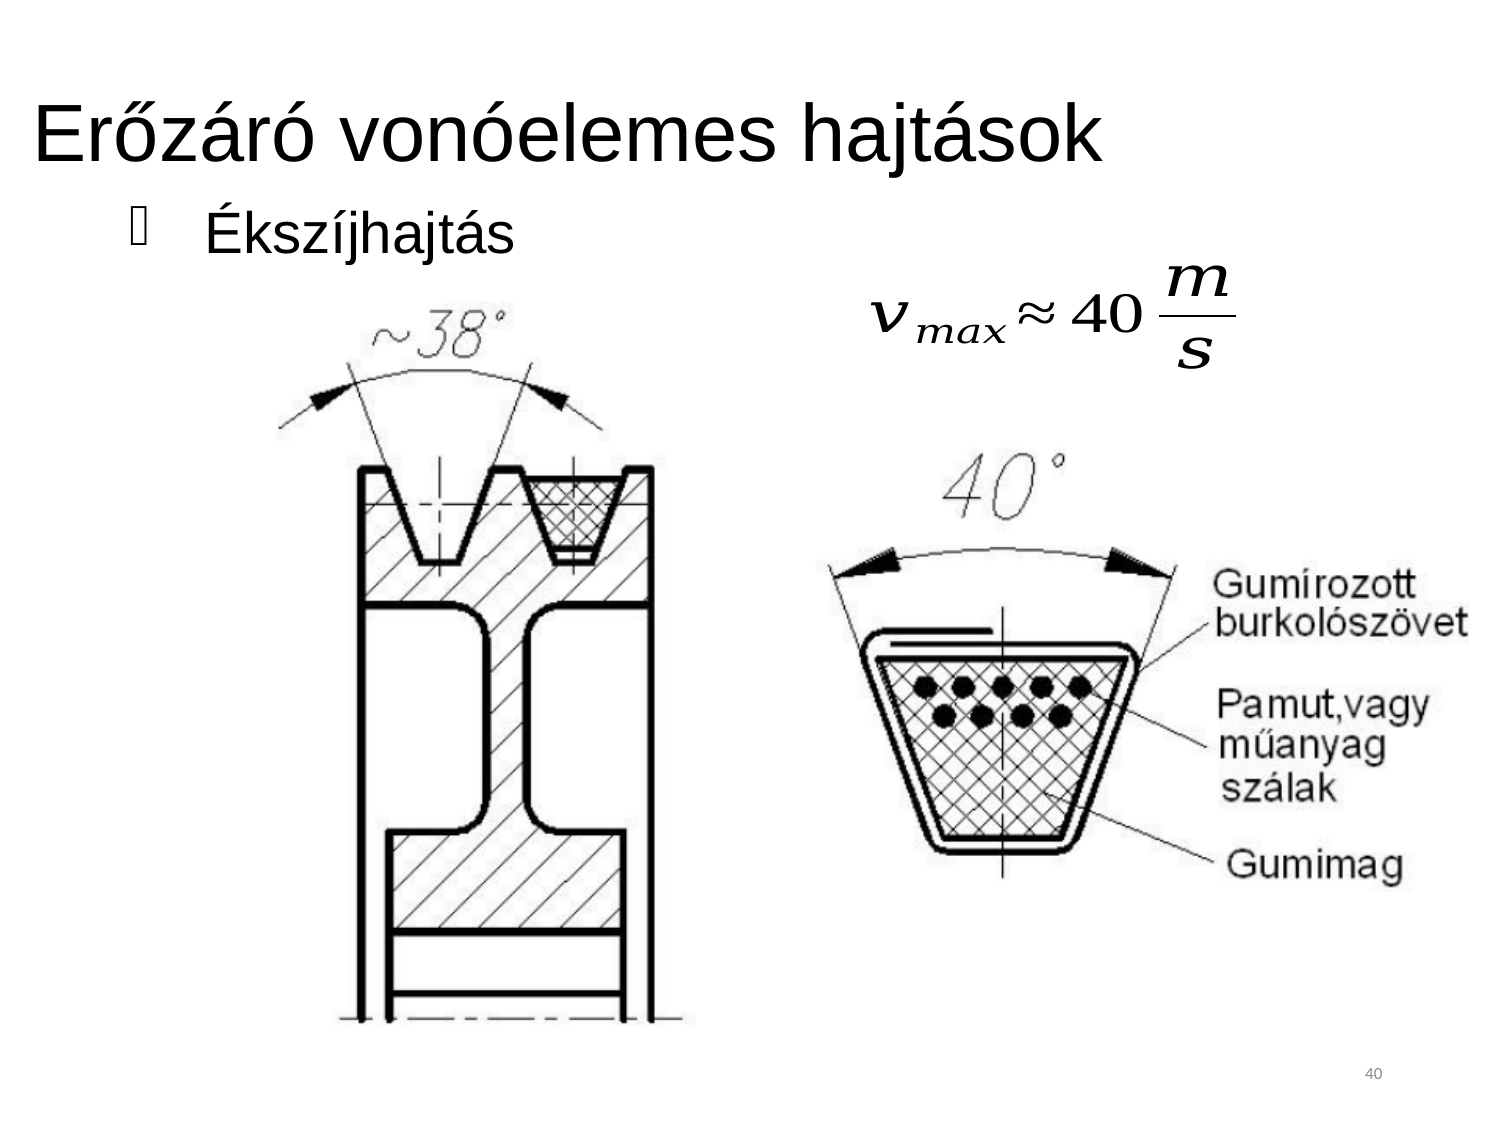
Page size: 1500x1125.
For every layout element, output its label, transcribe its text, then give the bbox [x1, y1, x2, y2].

title Erőzáró vonóelemes hajtások [17, 41, 1436, 230]
picture [265, 296, 705, 1039]
picture [797, 444, 1487, 892]
slide_number 40 [1060, 1042, 1398, 1103]
list Ékszíjhajtás [103, 196, 1398, 1014]
